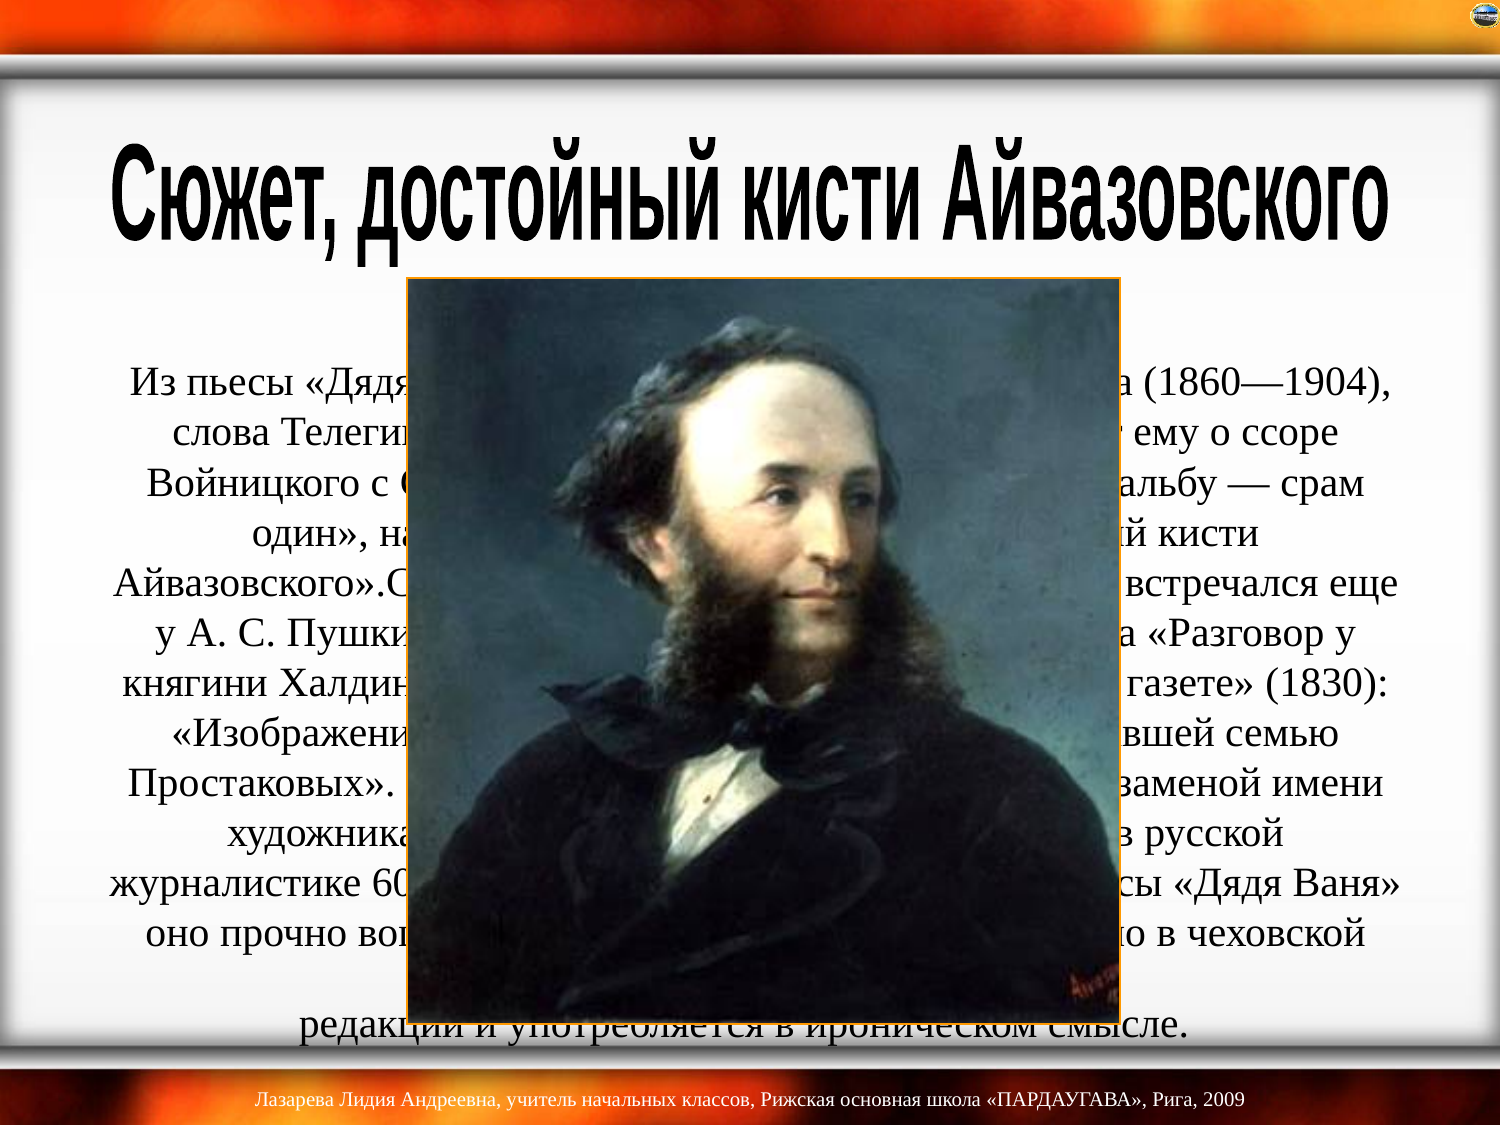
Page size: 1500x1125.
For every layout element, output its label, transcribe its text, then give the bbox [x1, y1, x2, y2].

picture [0, 0, 1500, 1125]
title Из пьесы «Дядя Ваня» (1897) Антона Павловича Чехова (1860—1904), слова Телегина (действ. 4). Старая няня рассказывает ему о ссоре Войницкого с Серебряковым: «Давеча подняли шум, пальбу — срам один», на что он замечает: «Да, сюжет, достойный кисти Айвазовского».Сам оборот «сюжет, достойный кисти...» встречался еще у А. С. Пушкина. Говоря о сочинении Д. И. Фонвизина «Разговор у княгини Халдиной», поэт писал в своей «Литературной газете» (1830): «Изображение Сорванцова достойно кисти, нарисовавшей семью Простаковых». Это же выражение (с соответствующей заменой имени художника) в качестве штампа часто встречалось в русской журналистике 60—70-х гг. XIX в. После постановки пьесы «Дядя Ваня» оно прочно вошло в современную русскую речь именно в чеховской редакции и употребляется в ироническом смысле. [88, 350, 1424, 1059]
